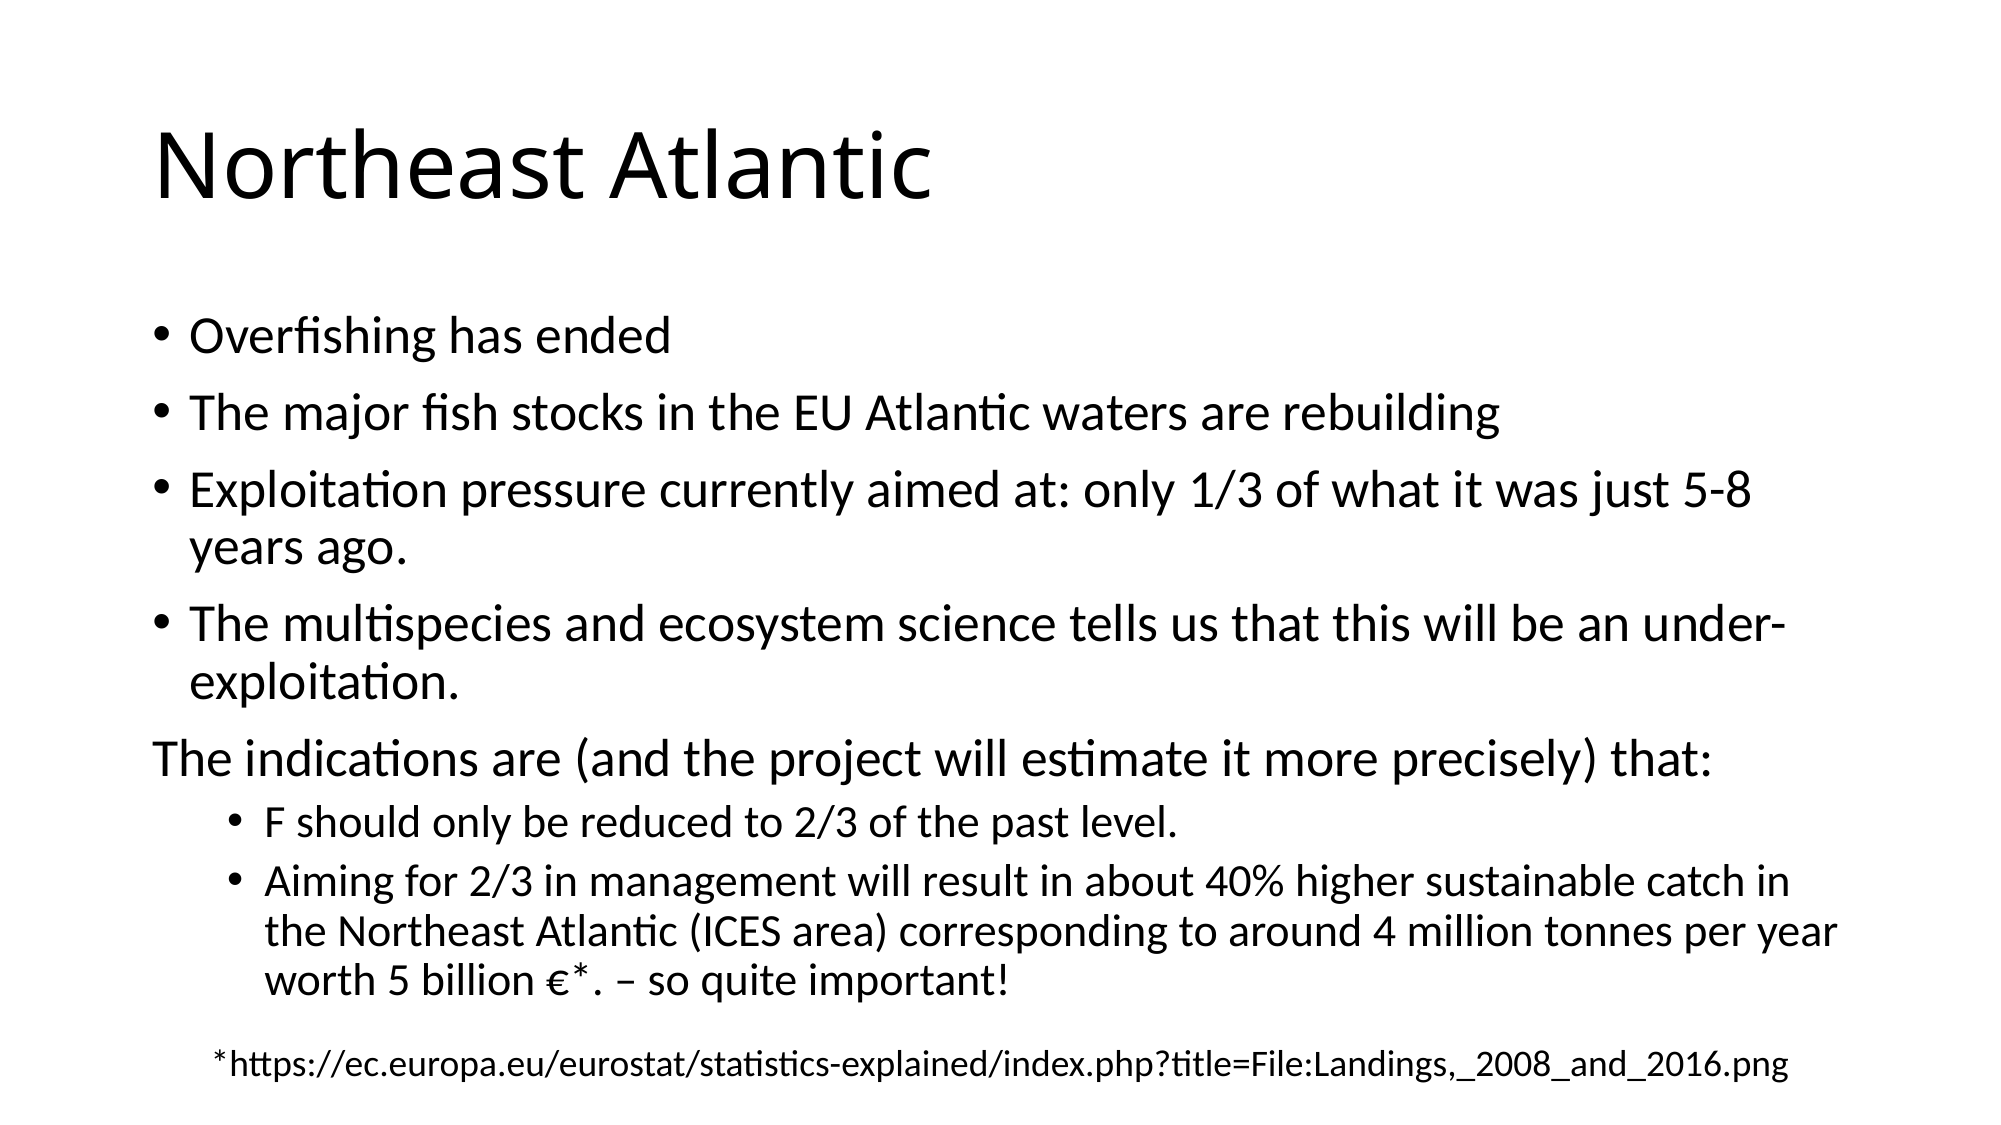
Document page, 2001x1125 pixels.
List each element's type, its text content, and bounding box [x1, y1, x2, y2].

title Northeast Atlantic [137, 59, 1863, 278]
text_box *https://ec.europa.eu/eurostat/statistics-explained/index.php?title=File:Landings,_2008_and_2016.png [195, 1031, 1863, 1091]
list Overfishing has ended The major fish stocks in the EU Atlantic waters are rebuilding Exploitation pressure currently aimed at: only 1/3 of what it was just 5-8 years ago. The multispecies and ecosystem science tells us that this will be an under-exploitation. The indications are (and the project will estimate it more precisely) that: F should only be reduced to 2/3 of the past level. Aiming for 2/3 in management will result in about 40% higher sustainable catch in the Northeast Atlantic (ICES area) corresponding to around 4 million tonnes per year worth 5 billion €*. – so quite important! [137, 299, 1863, 1014]
